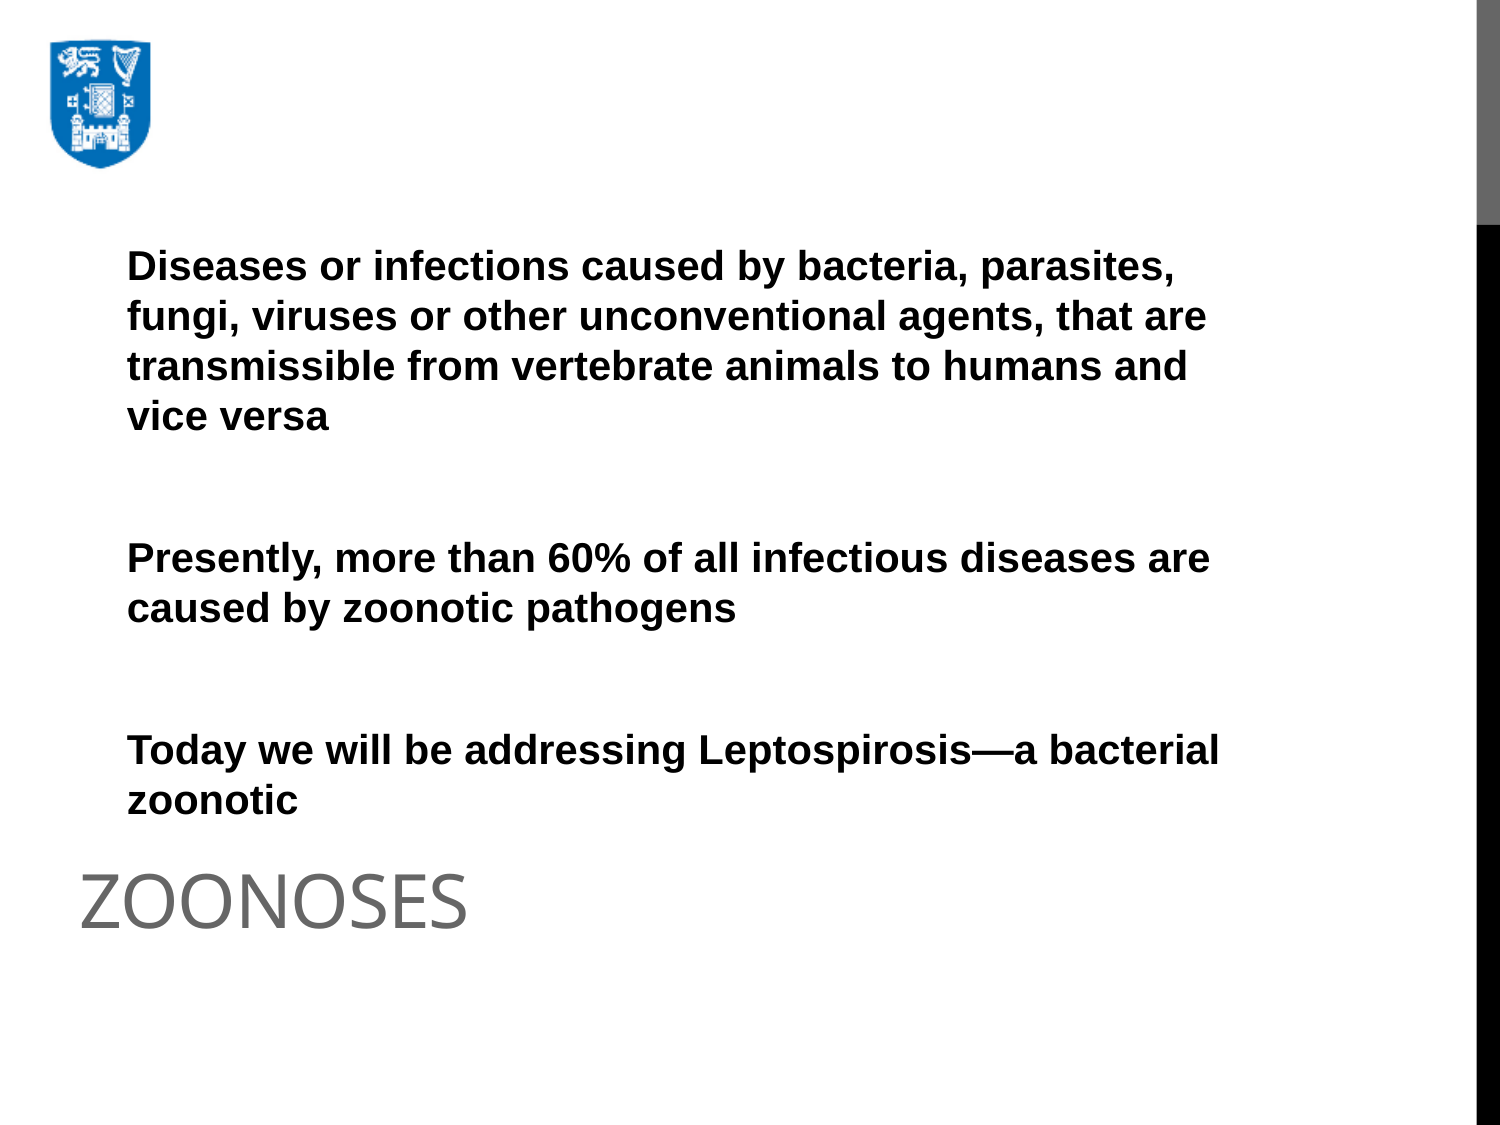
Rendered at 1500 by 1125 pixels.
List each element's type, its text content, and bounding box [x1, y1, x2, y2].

text_box Diseases or infections caused by bacteria, parasites, fungi, viruses or other unconventional agents, that are transmissible from vertebrate animals to humans and vice versa Presently, more than 60% of all infectious diseases are caused by zoonotic pathogens Today we will be addressing Leptospirosis—a bacterial zoonotic [112, 231, 1270, 846]
picture [40, 30, 161, 176]
text_box zoonoses [64, 845, 1015, 1071]
